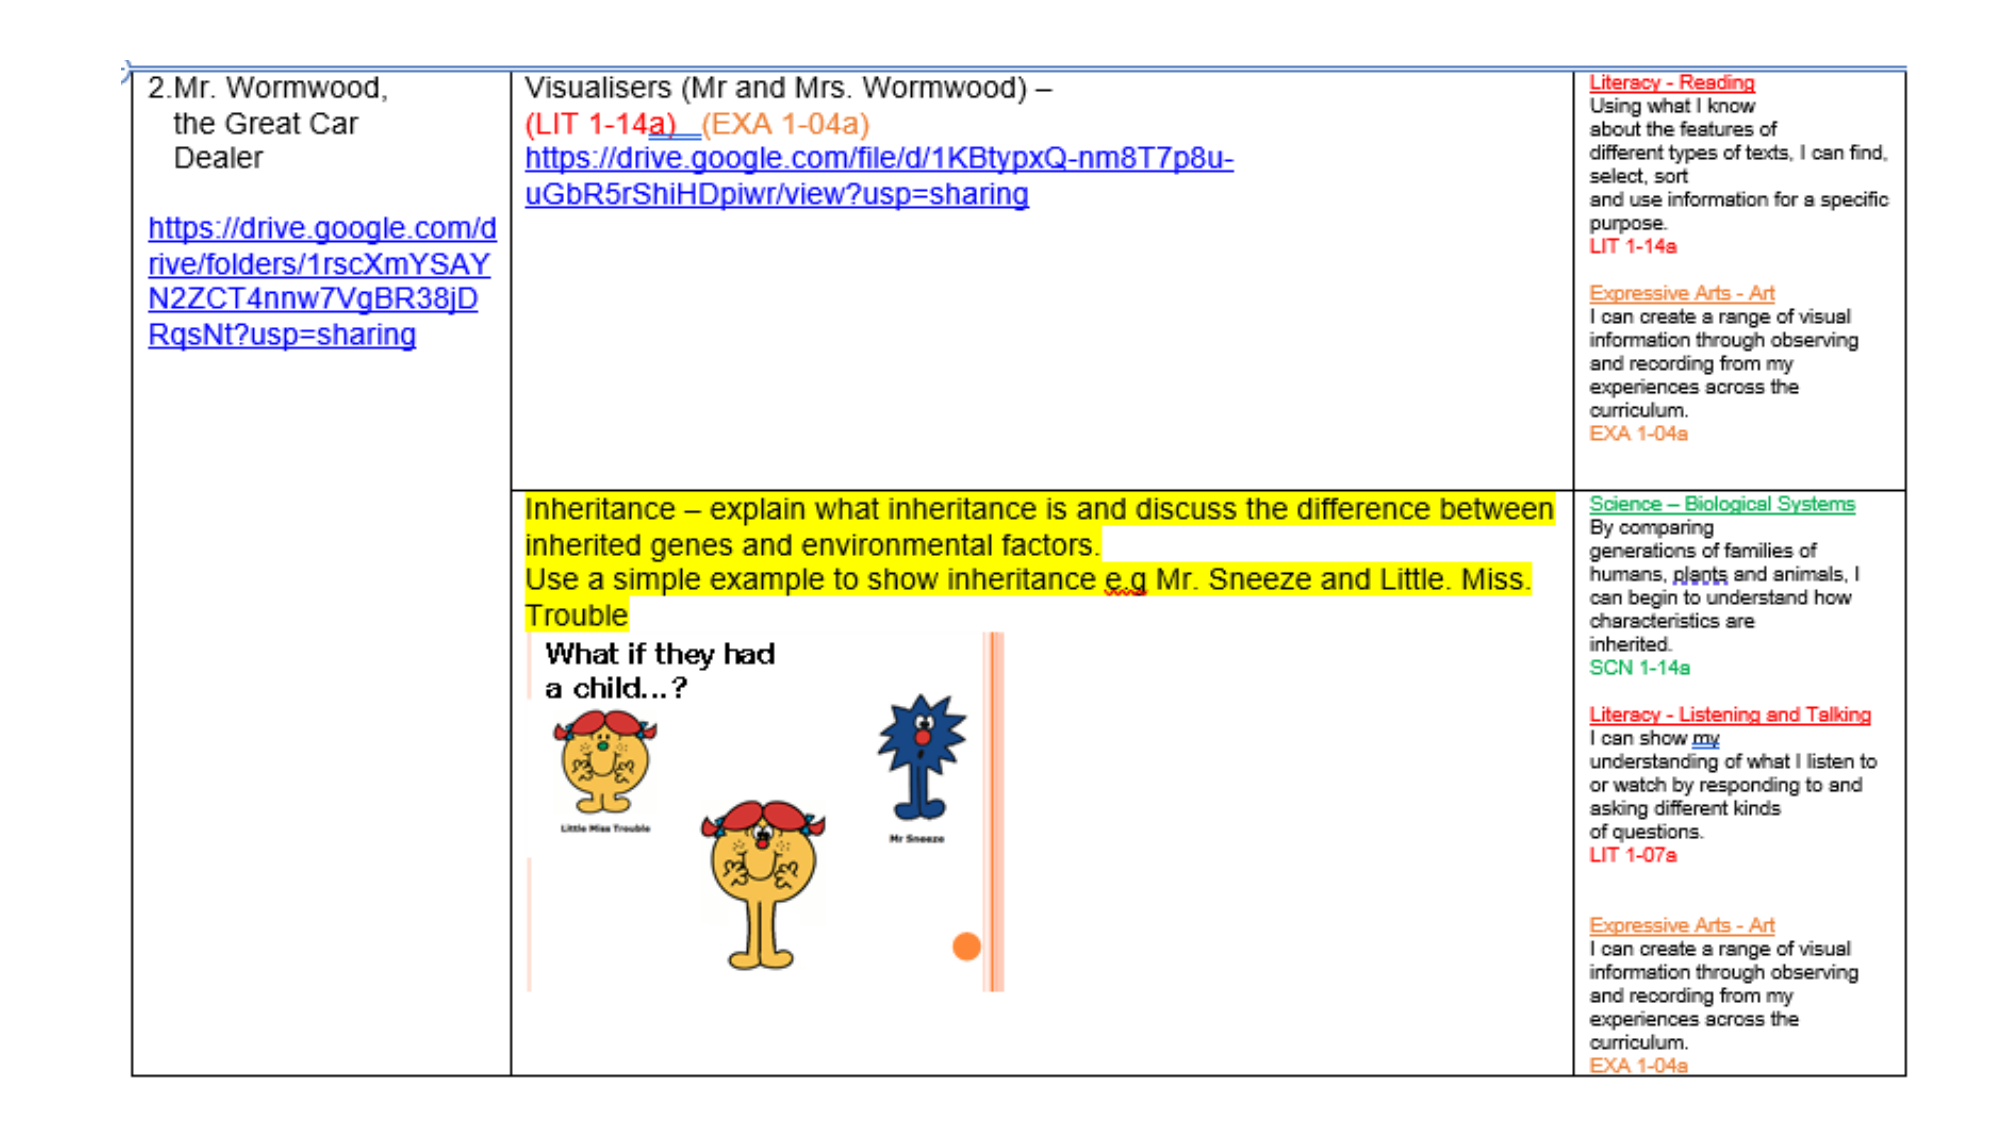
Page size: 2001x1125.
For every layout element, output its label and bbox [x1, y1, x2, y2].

picture [121, 60, 1916, 1086]
